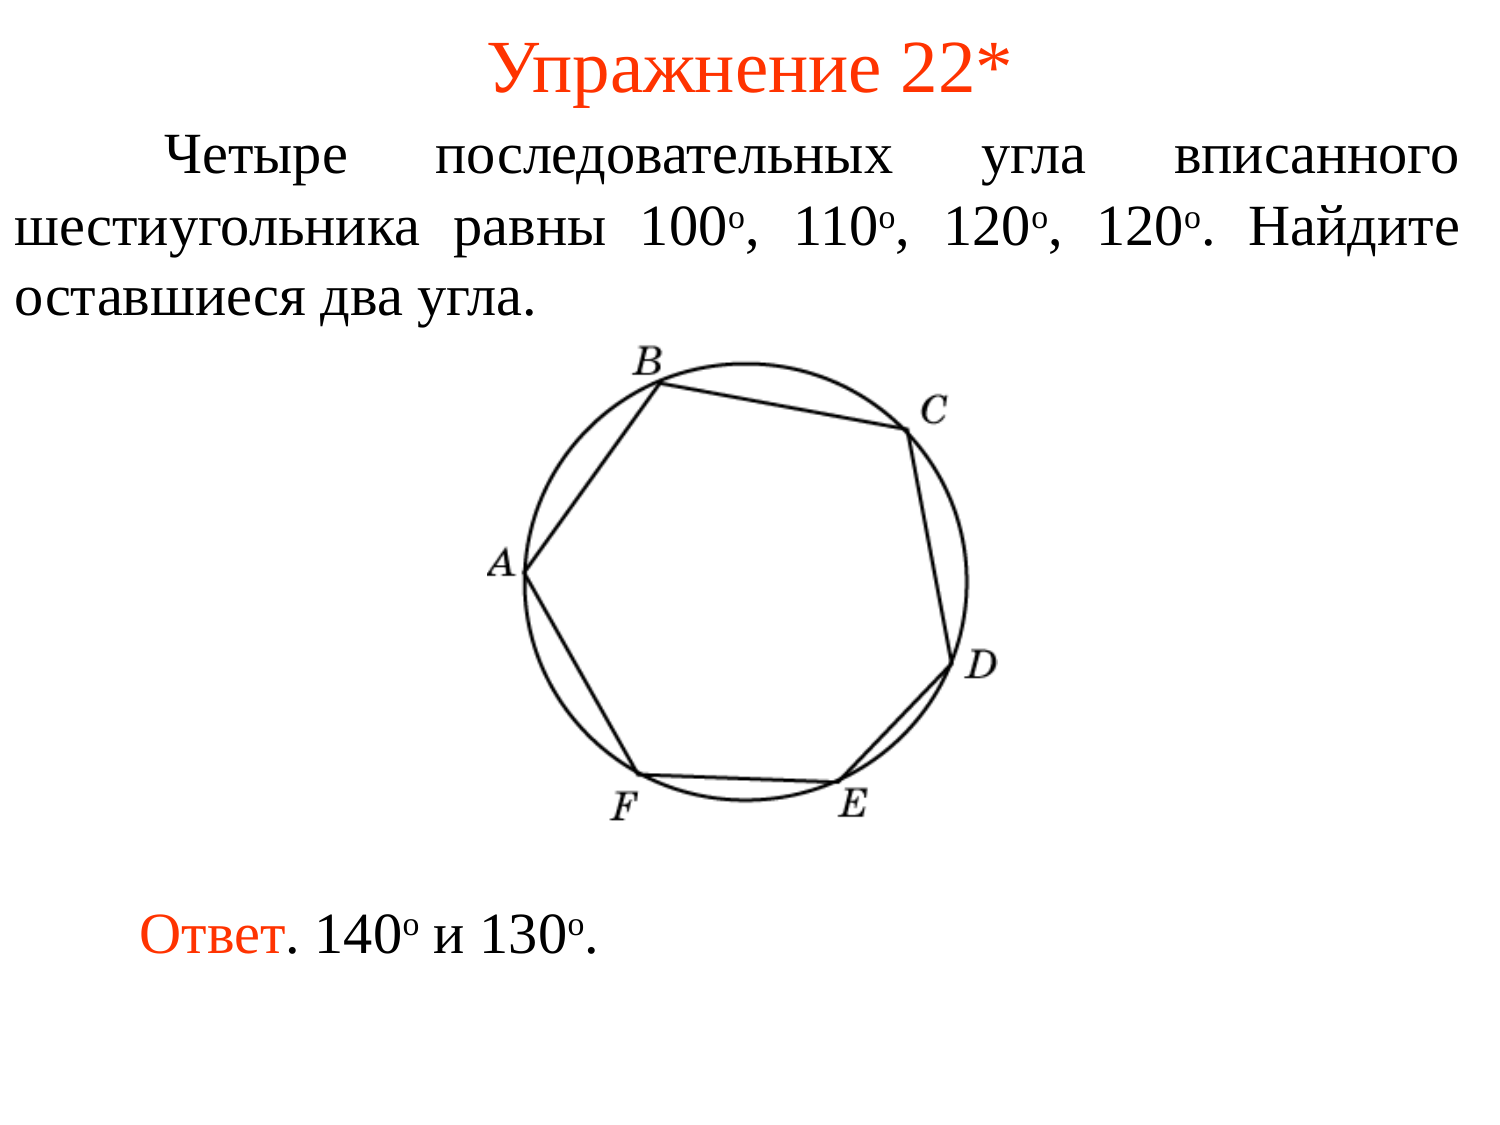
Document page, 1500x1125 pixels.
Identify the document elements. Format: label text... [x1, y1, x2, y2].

picture [487, 337, 998, 831]
text_box Четыре последовательных угла вписанного шестиугольника равны 100о, 110о, 120о, 120о. Найдите оставшиеся два угла. [0, 99, 1475, 335]
title Упражнение 22* [112, 24, 1388, 99]
text_box Ответ. 140о и 130о. [124, 887, 1100, 973]
